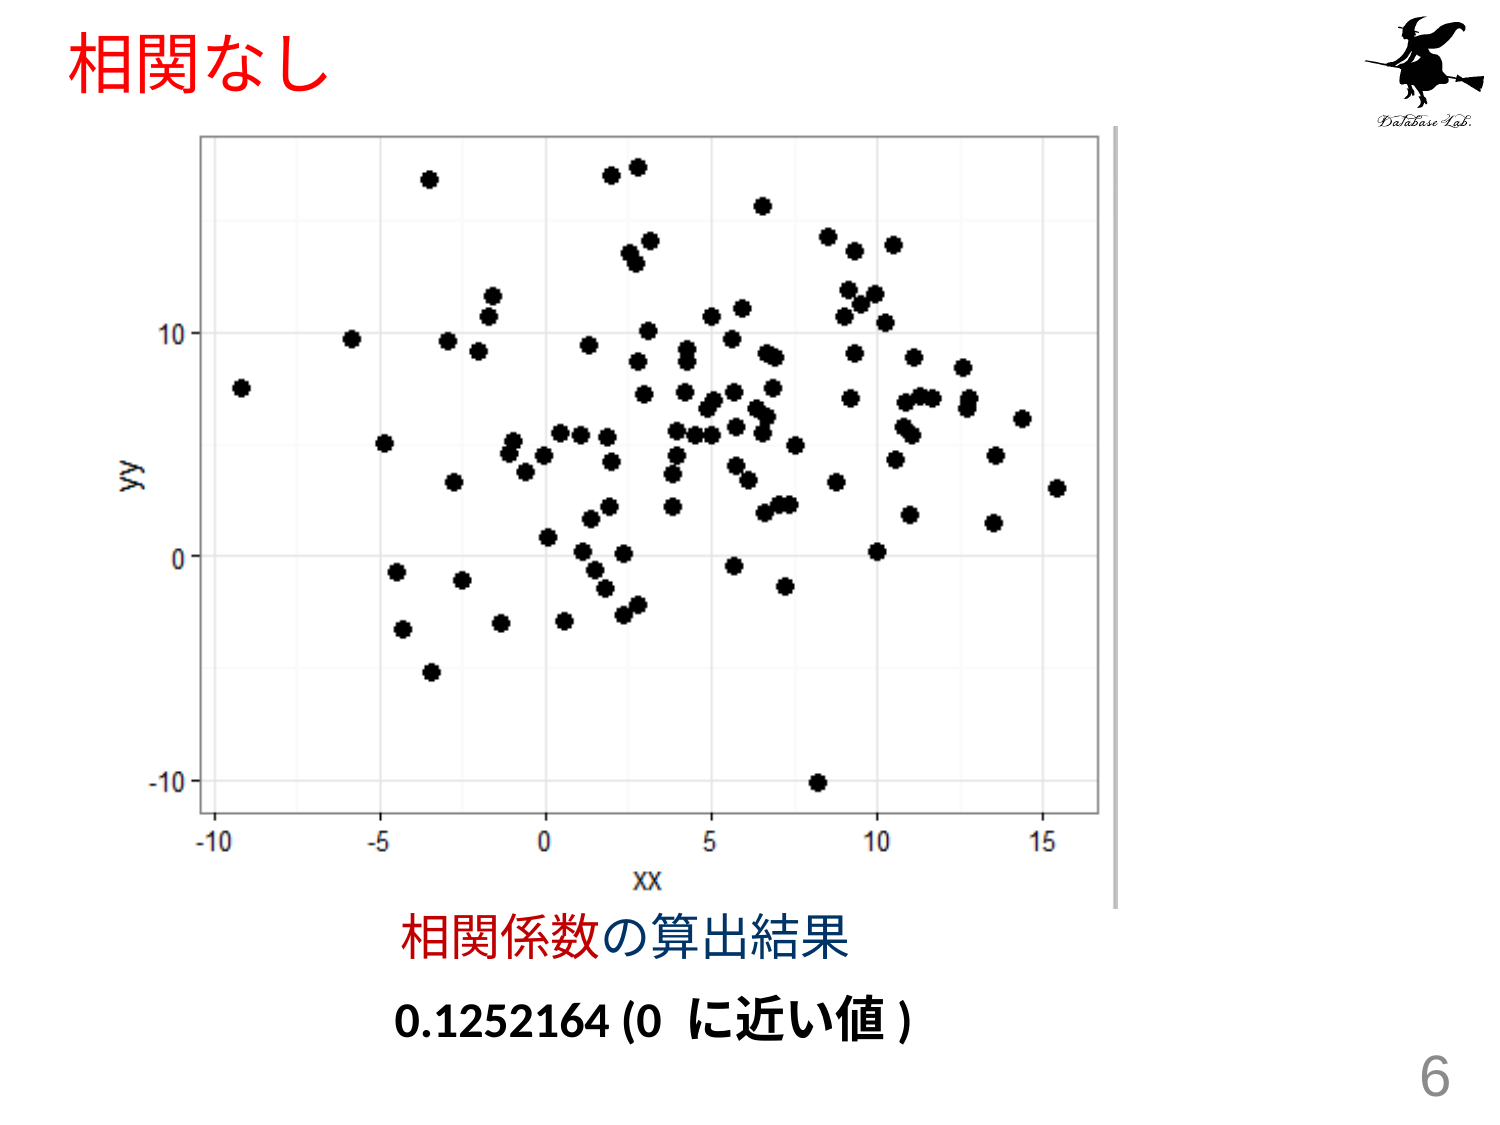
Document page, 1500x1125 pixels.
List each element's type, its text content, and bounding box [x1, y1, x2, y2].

title 相関なし [52, 28, 1441, 106]
text_box 0.1252164 (0 に近い値) [379, 979, 928, 1055]
picture [102, 126, 1118, 909]
slide_number 6 [1129, 1042, 1467, 1103]
text_box 相関係数の算出結果 [388, 909, 946, 999]
picture [1362, 14, 1486, 130]
